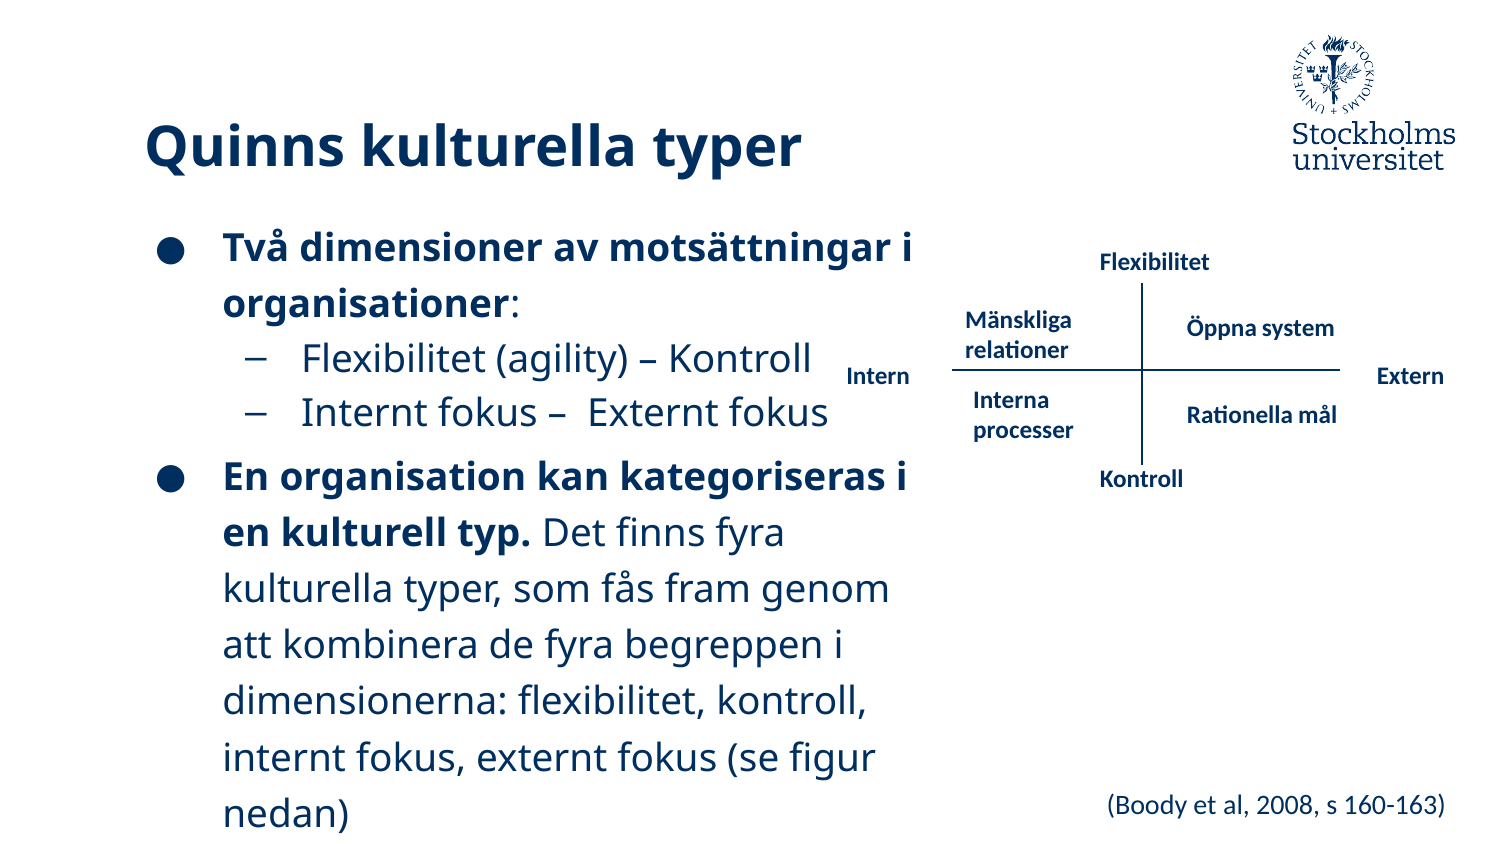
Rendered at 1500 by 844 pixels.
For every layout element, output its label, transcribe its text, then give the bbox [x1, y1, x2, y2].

picture [1293, 35, 1455, 170]
picture [828, 236, 1500, 512]
list Två dimensioner av motsättningar i organisationer: Flexibilitet (agility) – Kontroll Internt fokus – Externt fokus En organisation kan kategoriseras i en kulturell typ. Det finns fyra kulturella typer, som fås fram genom att kombinera de fyra begreppen i dimensionerna: flexibilitet, kontroll, internt fokus, externt fokus (se figur nedan) [139, 205, 942, 844]
text_box (Boody et al, 2008, s 160-163) [1091, 778, 1500, 828]
title Quinns kulturella typer [129, 102, 1254, 201]
